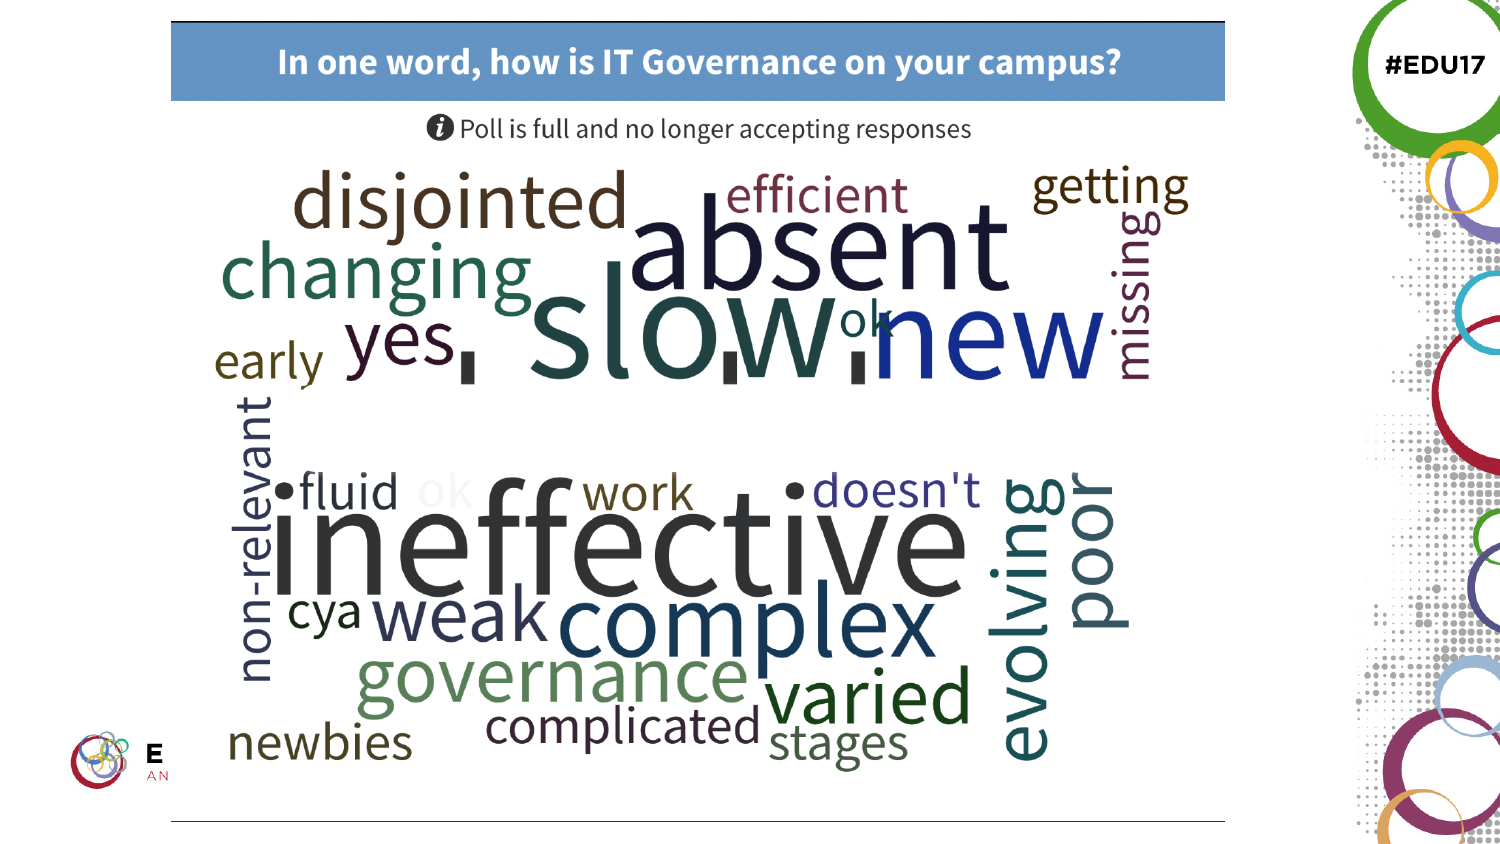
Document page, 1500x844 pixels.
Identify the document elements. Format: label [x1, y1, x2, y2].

picture [0, 0, 1500, 844]
list [171, 21, 1226, 823]
